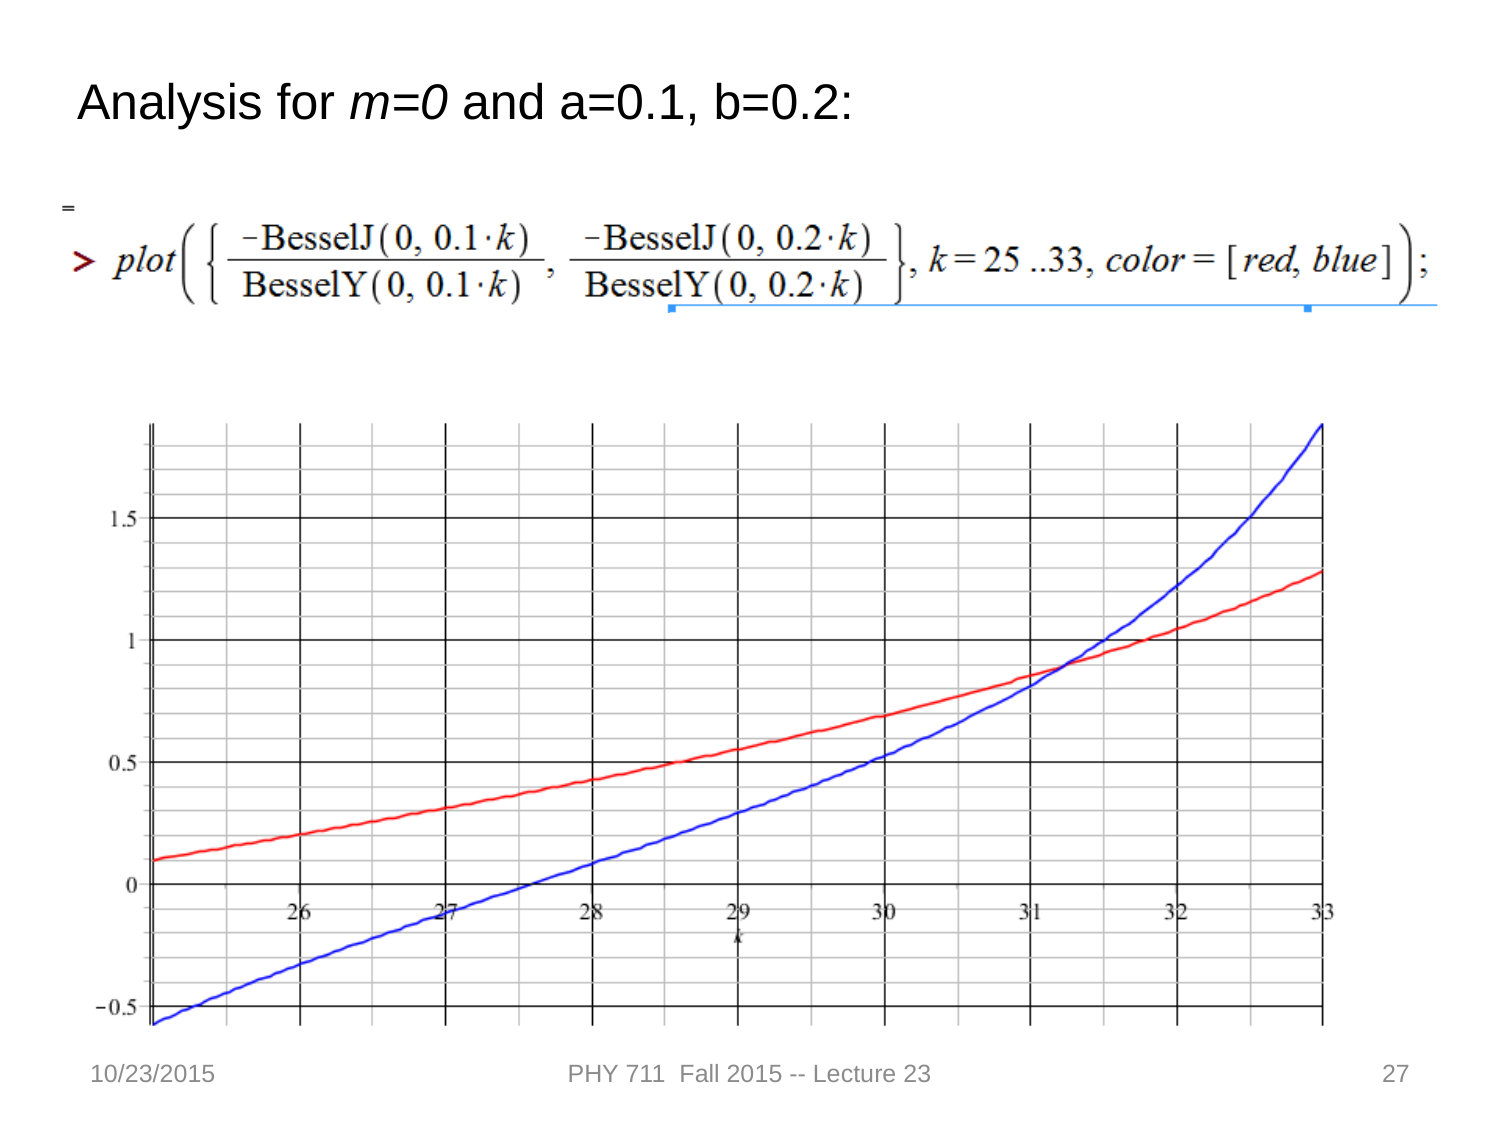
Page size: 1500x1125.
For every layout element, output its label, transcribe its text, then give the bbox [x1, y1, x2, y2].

footer PHY 711 Fall 2015 -- Lecture 23 [512, 1045, 988, 1103]
picture [62, 199, 1438, 313]
text_box Analysis for m=0 and a=0.1, b=0.2: [62, 62, 1125, 138]
picture [62, 410, 1344, 1037]
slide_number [75, 1045, 425, 1103]
slide_number 27 [1074, 1042, 1425, 1103]
